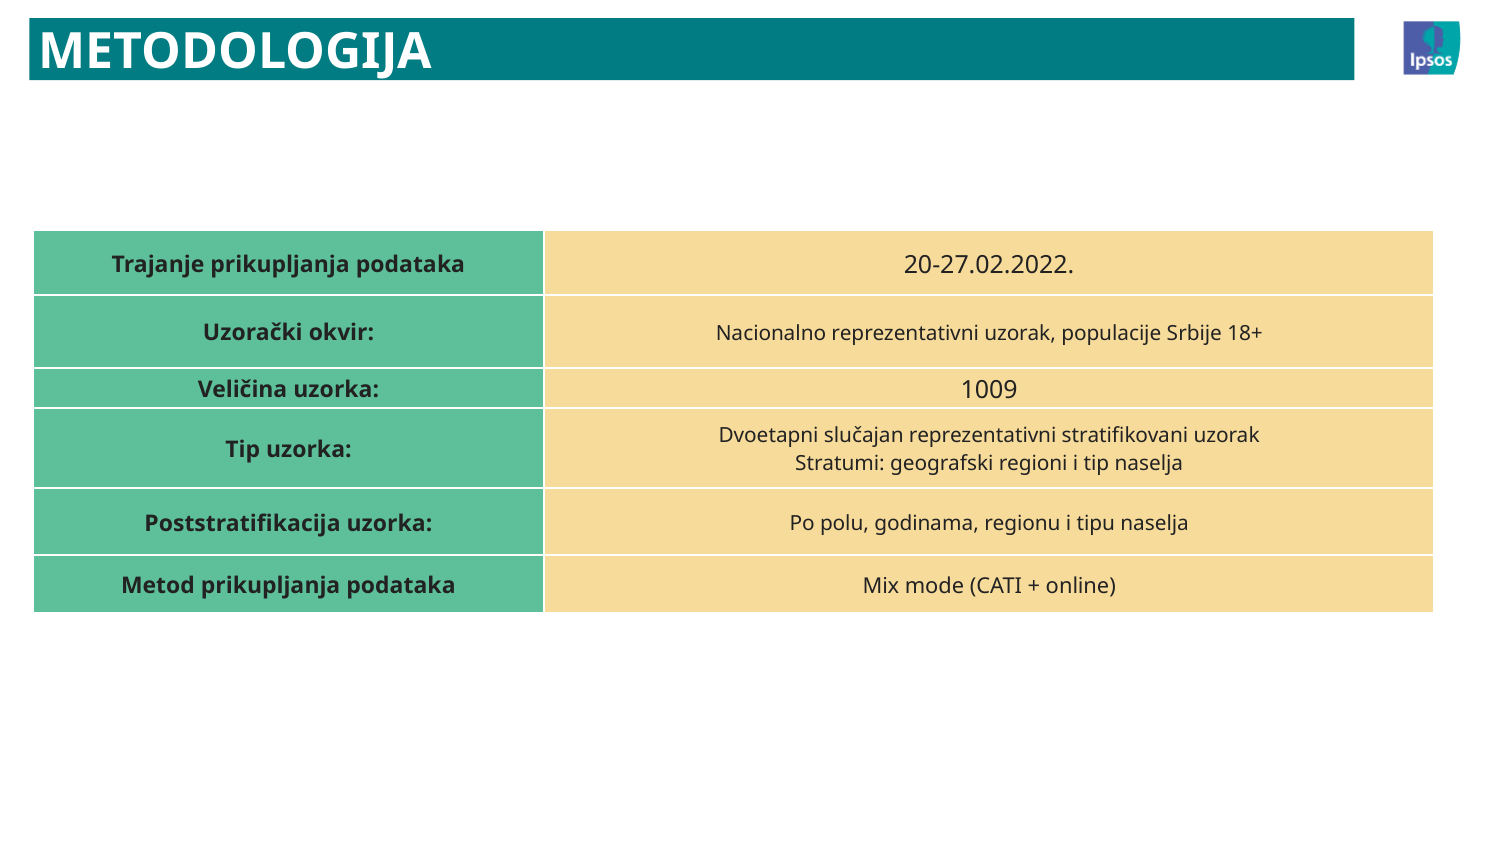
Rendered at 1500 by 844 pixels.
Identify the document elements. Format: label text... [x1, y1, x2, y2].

table_cell Dvoetapni slučajan reprezentativni stratifikovani uzorak Stratumi: geografski regioni i tip naselja [545, 409, 1433, 487]
table_cell 1009 [545, 369, 1433, 407]
table_cell Uzorački okvir: [34, 296, 543, 367]
table_cell Poststratifikacija uzorka: [34, 489, 543, 554]
table_cell Tip uzorka: [34, 409, 543, 487]
table_cell Mix mode (CATI + online) [545, 556, 1433, 612]
table_cell Metod prikupljanja podataka [34, 556, 543, 612]
text_box METODOLOGIJA [29, 18, 1355, 81]
table_cell Nacionalno reprezentativni uzorak, populacije Srbije 18+ [545, 296, 1433, 367]
table_cell Veličina uzorka: [34, 369, 543, 407]
table_cell Po polu, godinama, regionu i tipu naselja [545, 489, 1433, 554]
picture [1398, 21, 1461, 75]
table_header Trajanje prikupljanja podataka [34, 231, 543, 294]
table_header 20-27.02.2022. [545, 231, 1433, 294]
